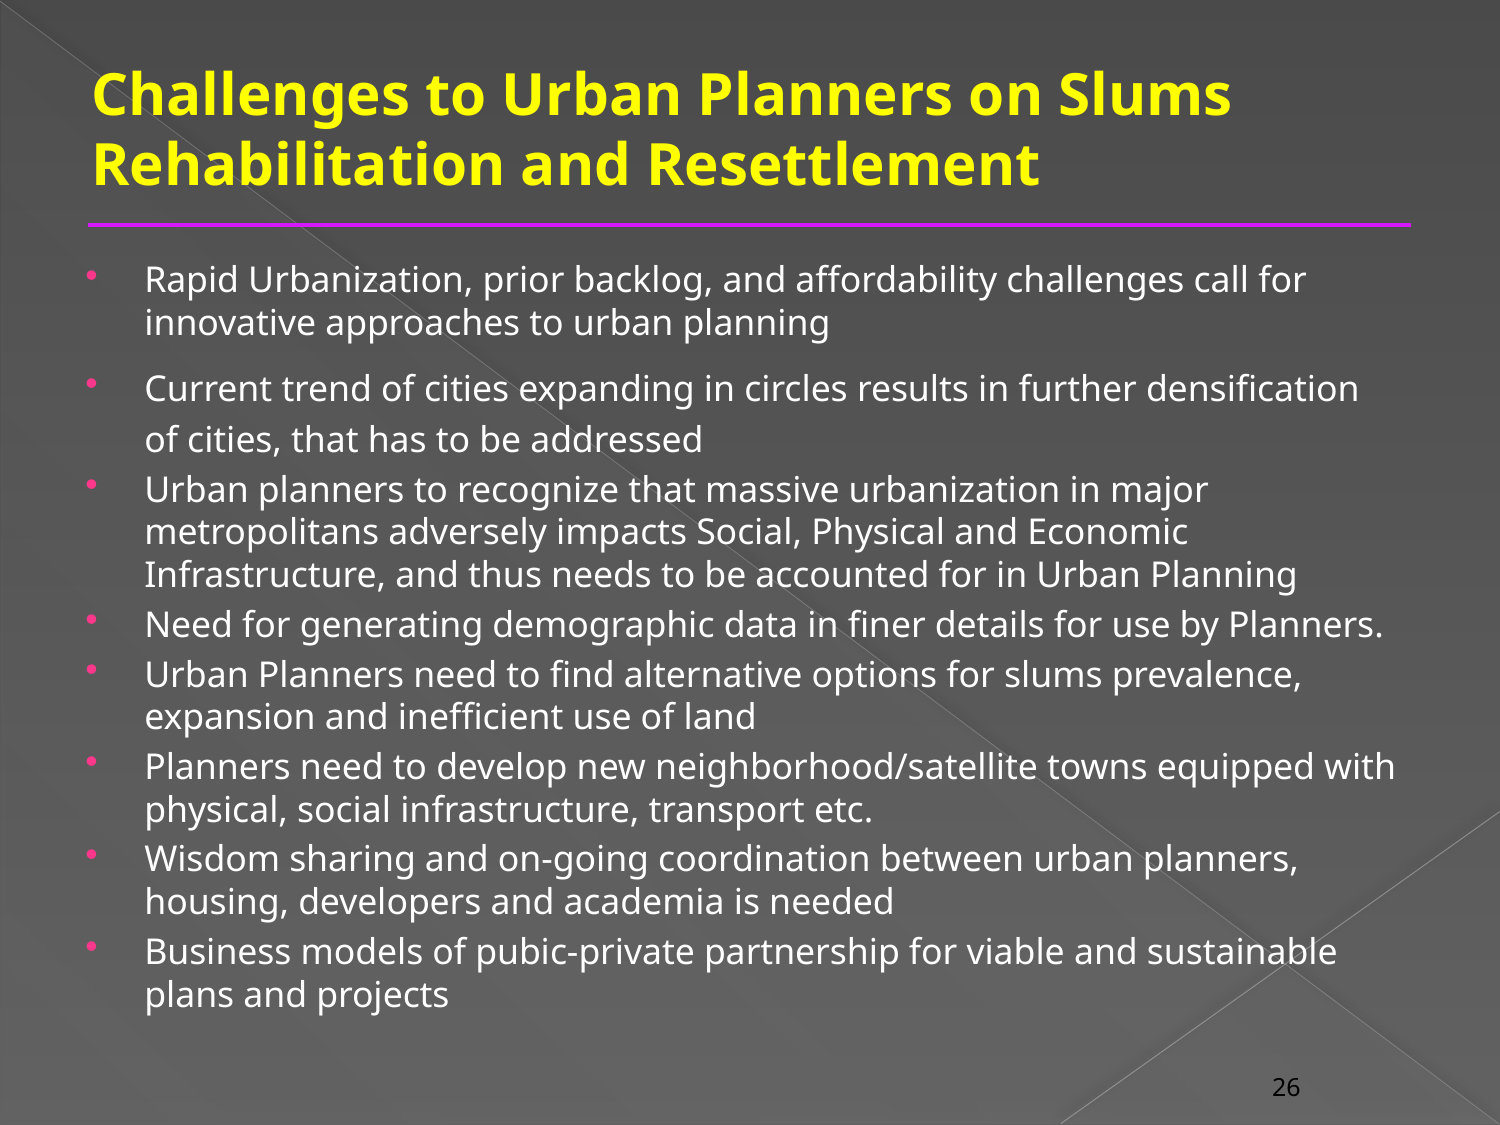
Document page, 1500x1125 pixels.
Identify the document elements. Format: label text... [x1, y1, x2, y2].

title Challenges to Urban Planners on Slums Rehabilitation and Resettlement [62, 12, 1413, 242]
list Rapid Urbanization, prior backlog, and affordability challenges call for innovative approaches to urban planning Current trend of cities expanding in circles results in further densification of cities, that has to be addressed Urban planners to recognize that massive urbanization in major metropolitans adversely impacts Social, Physical and Economic Infrastructure, and thus needs to be accounted for in Urban Planning Need for generating demographic data in finer details for use by Planners. Urban Planners need to find alternative options for slums prevalence, expansion and inefficient use of land Planners need to develop new neighborhood/satellite towns equipped with physical, social infrastructure, transport etc. Wisdom sharing and on-going coordination between urban planners, housing, developers and academia is needed Business models of pubic-private partnership for viable and sustainable plans and projects [62, 249, 1413, 1075]
slide_number 26 [1245, 1063, 1328, 1113]
